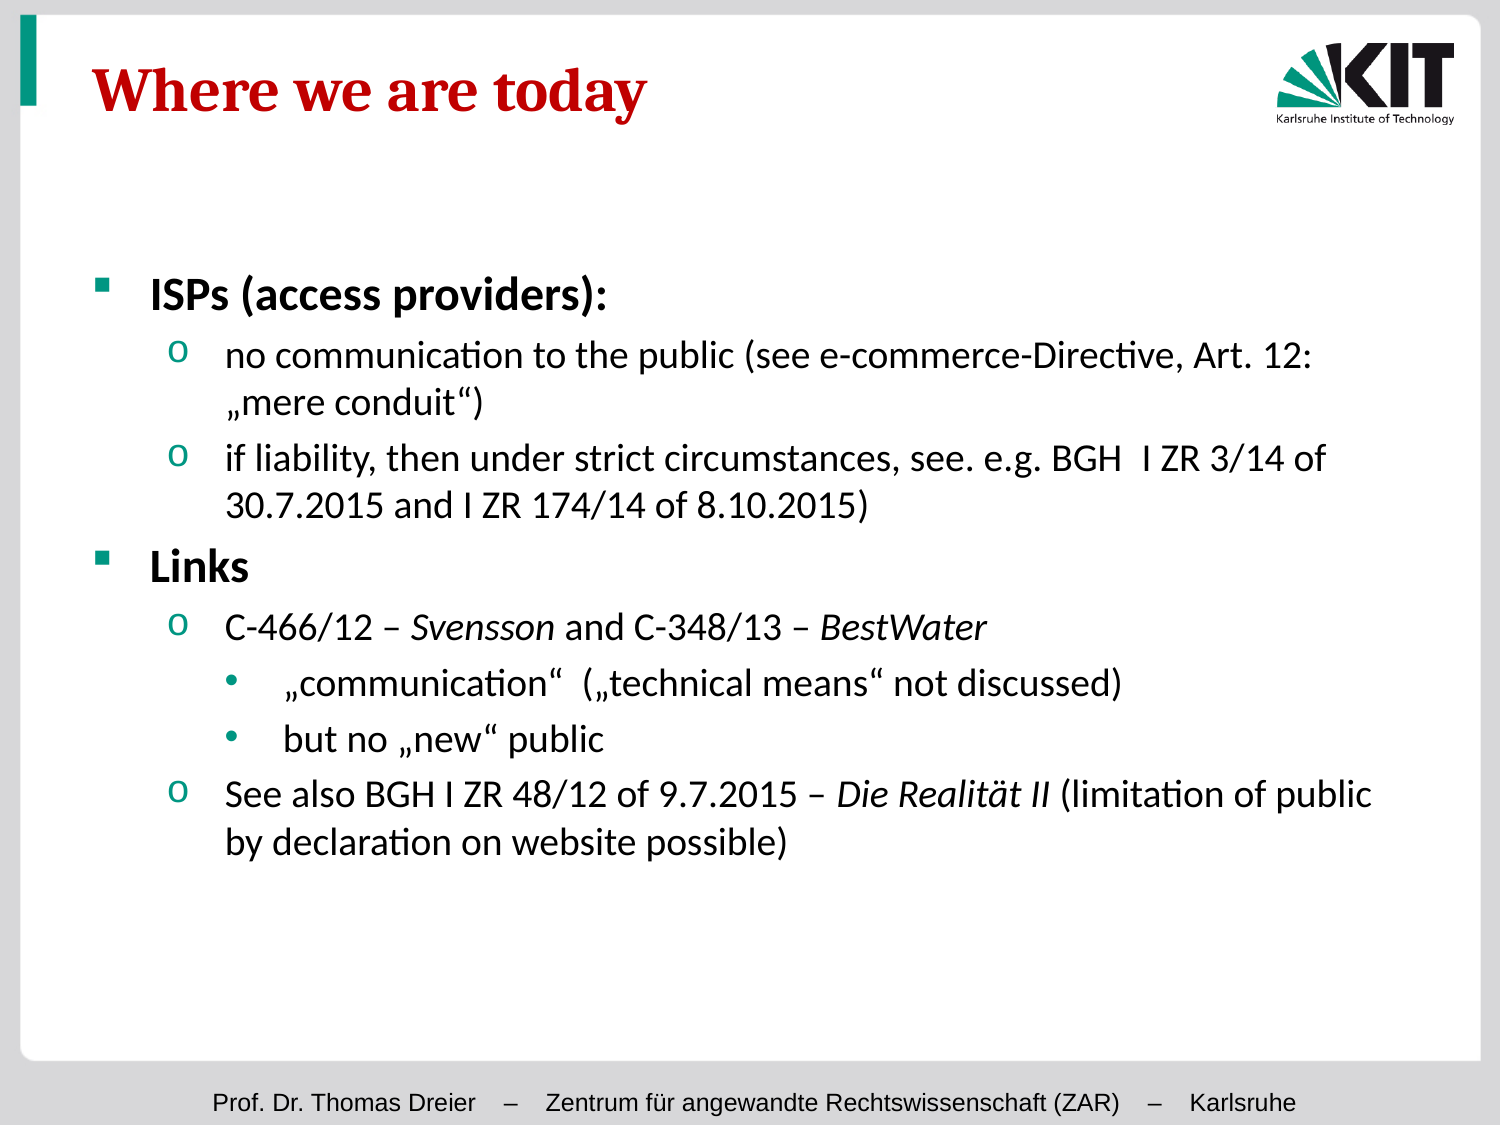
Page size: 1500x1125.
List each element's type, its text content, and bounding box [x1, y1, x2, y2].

text_box Prof. Dr. Thomas Dreier – Zentrum für angewandte Rechtswissenschaft (ZAR) – Karlsruhe [64, 1079, 1447, 1125]
title Where we are today [91, 48, 1235, 142]
picture [0, 0, 1500, 1125]
text_box ISPs (access providers): no communication to the public (see e-commerce-Directive, Art. 12: „mere conduit“) if liability, then under strict circumstances, see. e.g. BGH I ZR 3/14 of 30.7.2015 and I ZR 174/14 of 8.10.2015) Links C-466/12 – Svensson and C-348/13 – BestWater „communication“ („technical means“ not discussed) but no „new“ public See also BGH I ZR 48/12 of 9.7.2015 – Die Realität II (limitation of public by declaration on website possible) [76, 255, 1390, 927]
